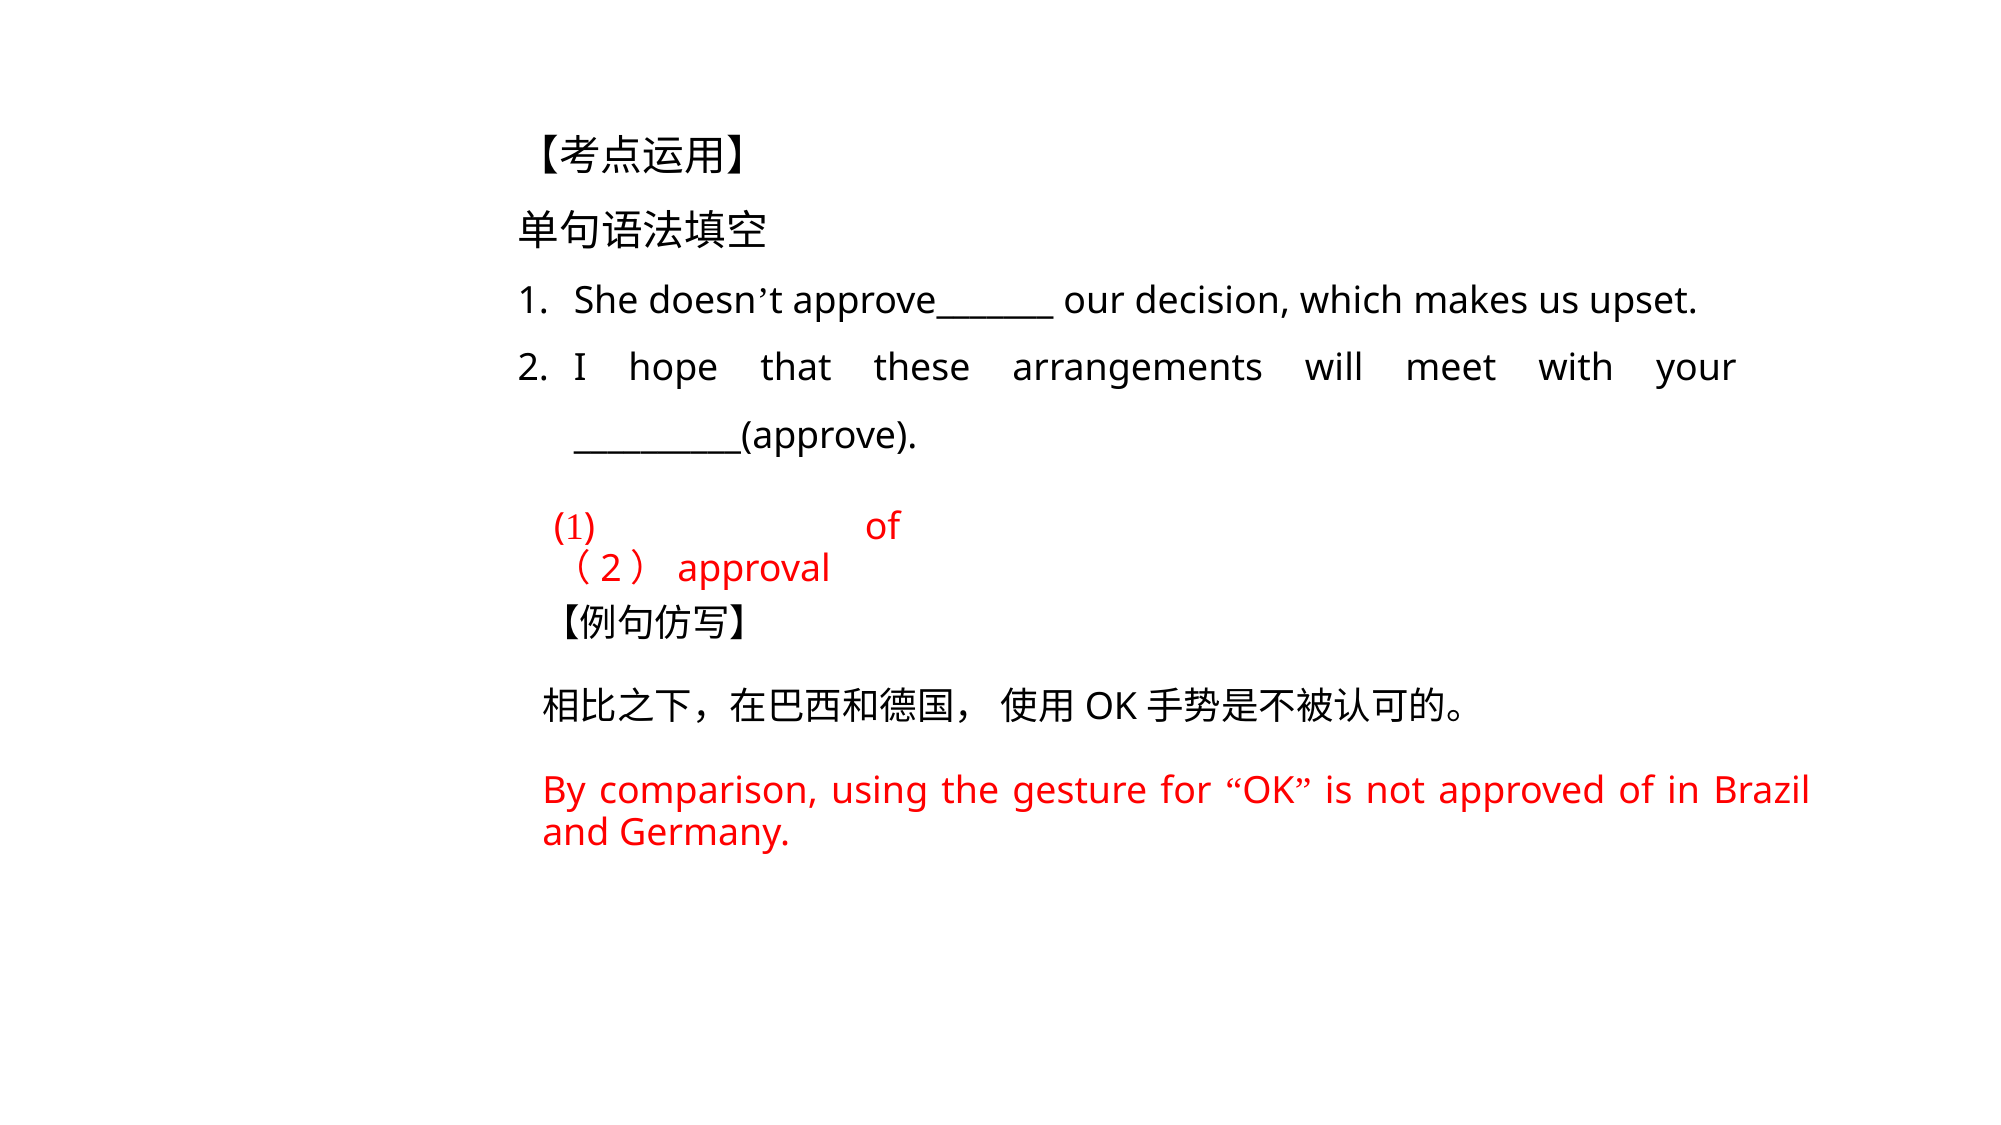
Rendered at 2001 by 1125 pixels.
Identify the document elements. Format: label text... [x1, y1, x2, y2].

text_box 【例句仿写】 相比之下，在巴西和德国， 使用OK手势是不被认可的。 [527, 594, 1528, 735]
text_box (1) of （2）approval [539, 498, 916, 555]
text_box 【考点运用】 单句语法填空 She doesn’t approve_______ our decision, which makes us upset. I hope that these arrangements will meet with your __________(approve). [502, 95, 1753, 464]
text_box By comparison, using the gesture for “OK” is not approved of in Brazil and Germany. [527, 762, 1826, 861]
